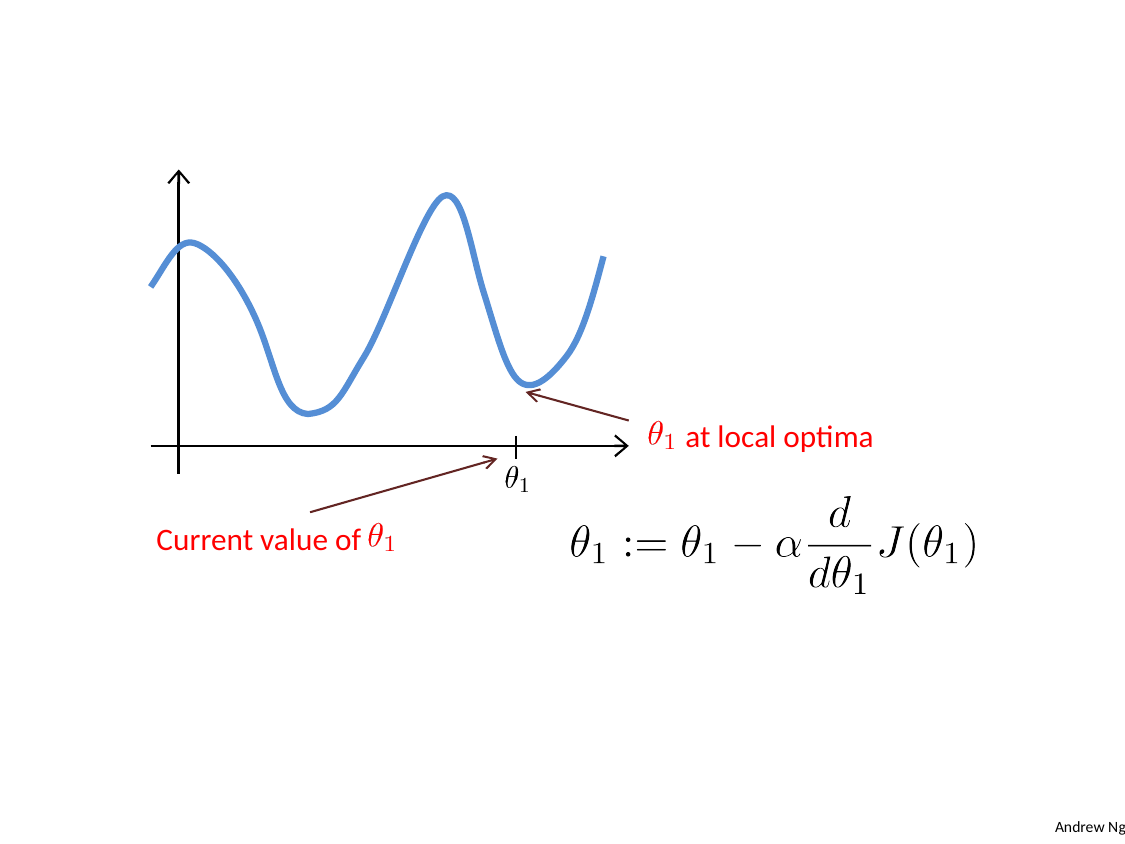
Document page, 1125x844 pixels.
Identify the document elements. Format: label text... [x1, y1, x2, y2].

picture [504, 465, 528, 492]
text_box [150, 250, 174, 288]
picture [648, 420, 674, 449]
text_box [184, 194, 605, 415]
picture [571, 496, 976, 595]
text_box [309, 458, 498, 513]
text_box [525, 391, 629, 421]
text_box Current value of [141, 512, 384, 565]
text_box at local optima [670, 409, 889, 462]
picture [368, 522, 394, 551]
